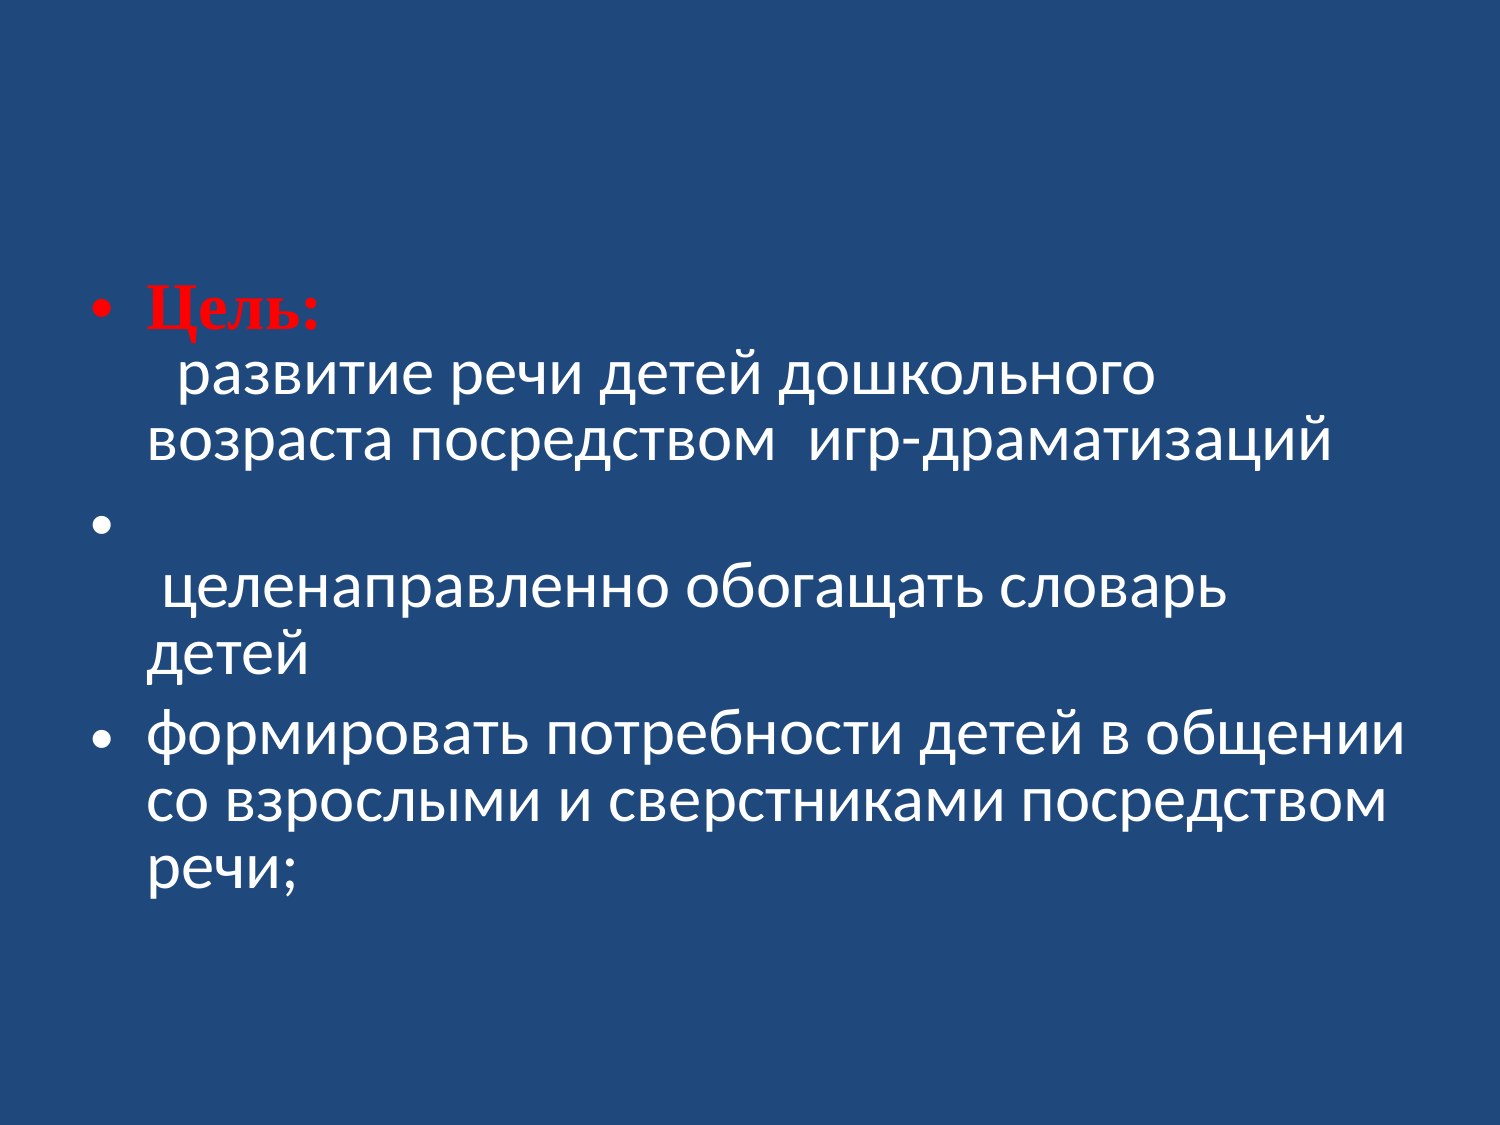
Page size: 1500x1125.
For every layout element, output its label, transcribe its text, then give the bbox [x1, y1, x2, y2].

list Цель: развитие речи детей дошкольного возраста посредством игр-драматизаций целенаправленно обогащать словарь детей формировать потребности детей в общении со взрослыми и сверстниками посредством речи; [75, 262, 1425, 1005]
